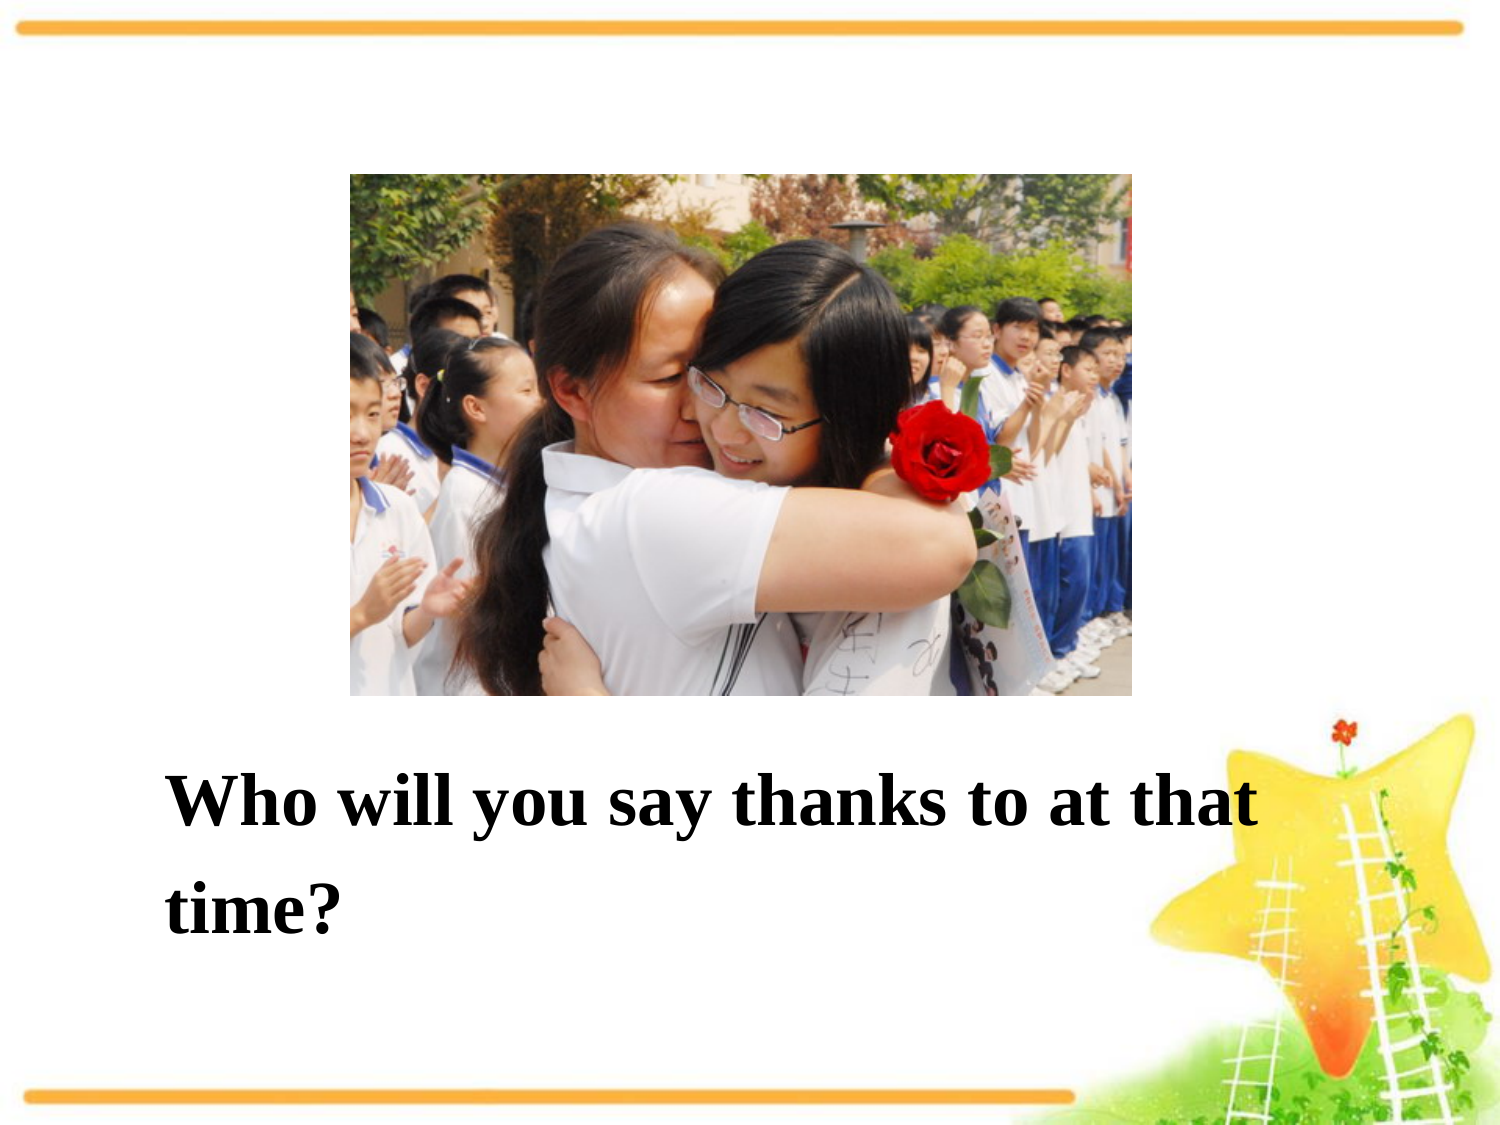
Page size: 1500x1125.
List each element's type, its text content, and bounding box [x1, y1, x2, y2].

text_box Who will you say thanks to at that time? [149, 724, 1338, 956]
picture [0, 0, 1500, 1125]
